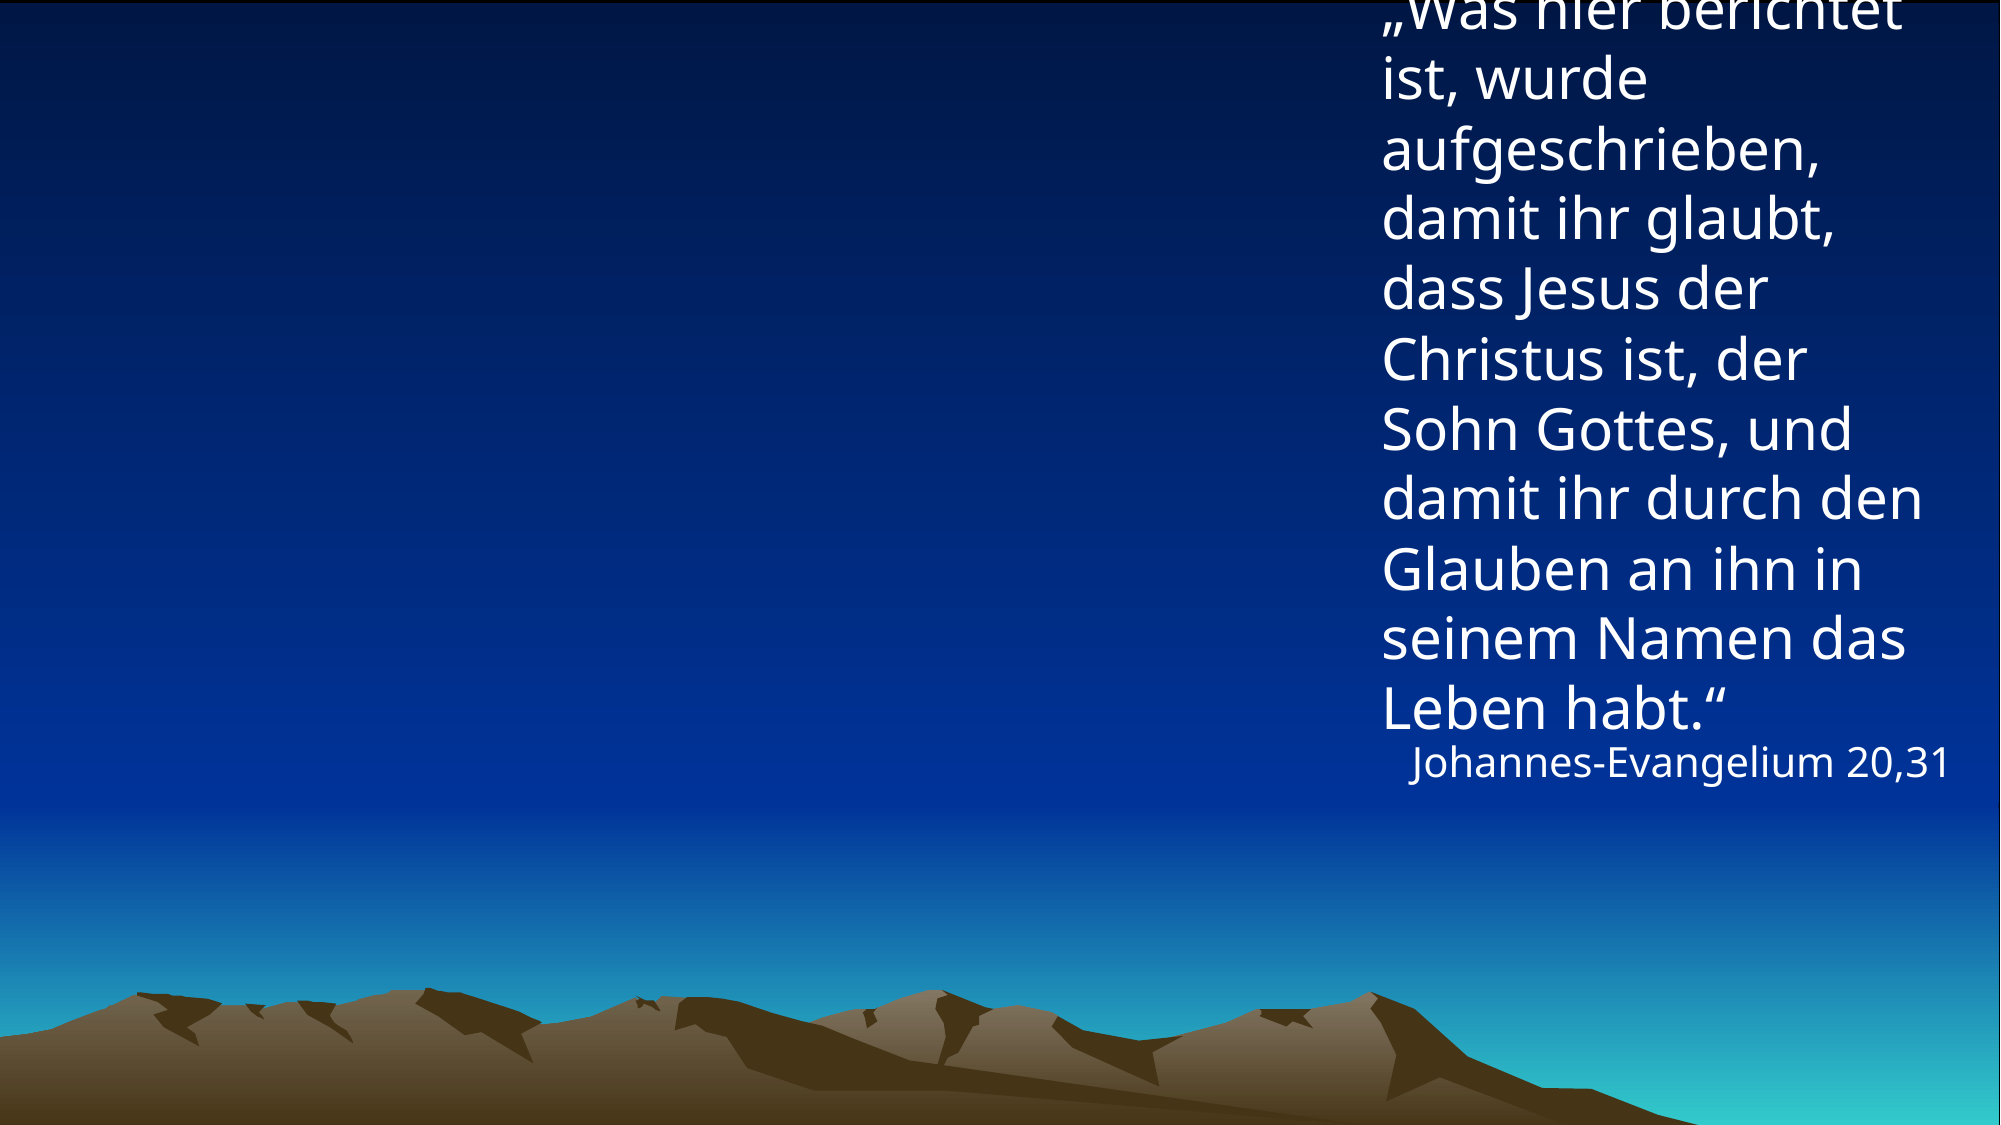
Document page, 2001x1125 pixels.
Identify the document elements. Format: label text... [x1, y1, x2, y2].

title „Was hier berichtet ist, wurde aufgeschrieben, damit ihr glaubt, dass Jesus der Christus ist, der Sohn Gottes, und damit ihr durch den Glauben an ihn in seinem Namen das Leben habt.“ [1366, 0, 1969, 749]
subtitle Johannes-Evangelium 20,31 [1283, 727, 1969, 1125]
